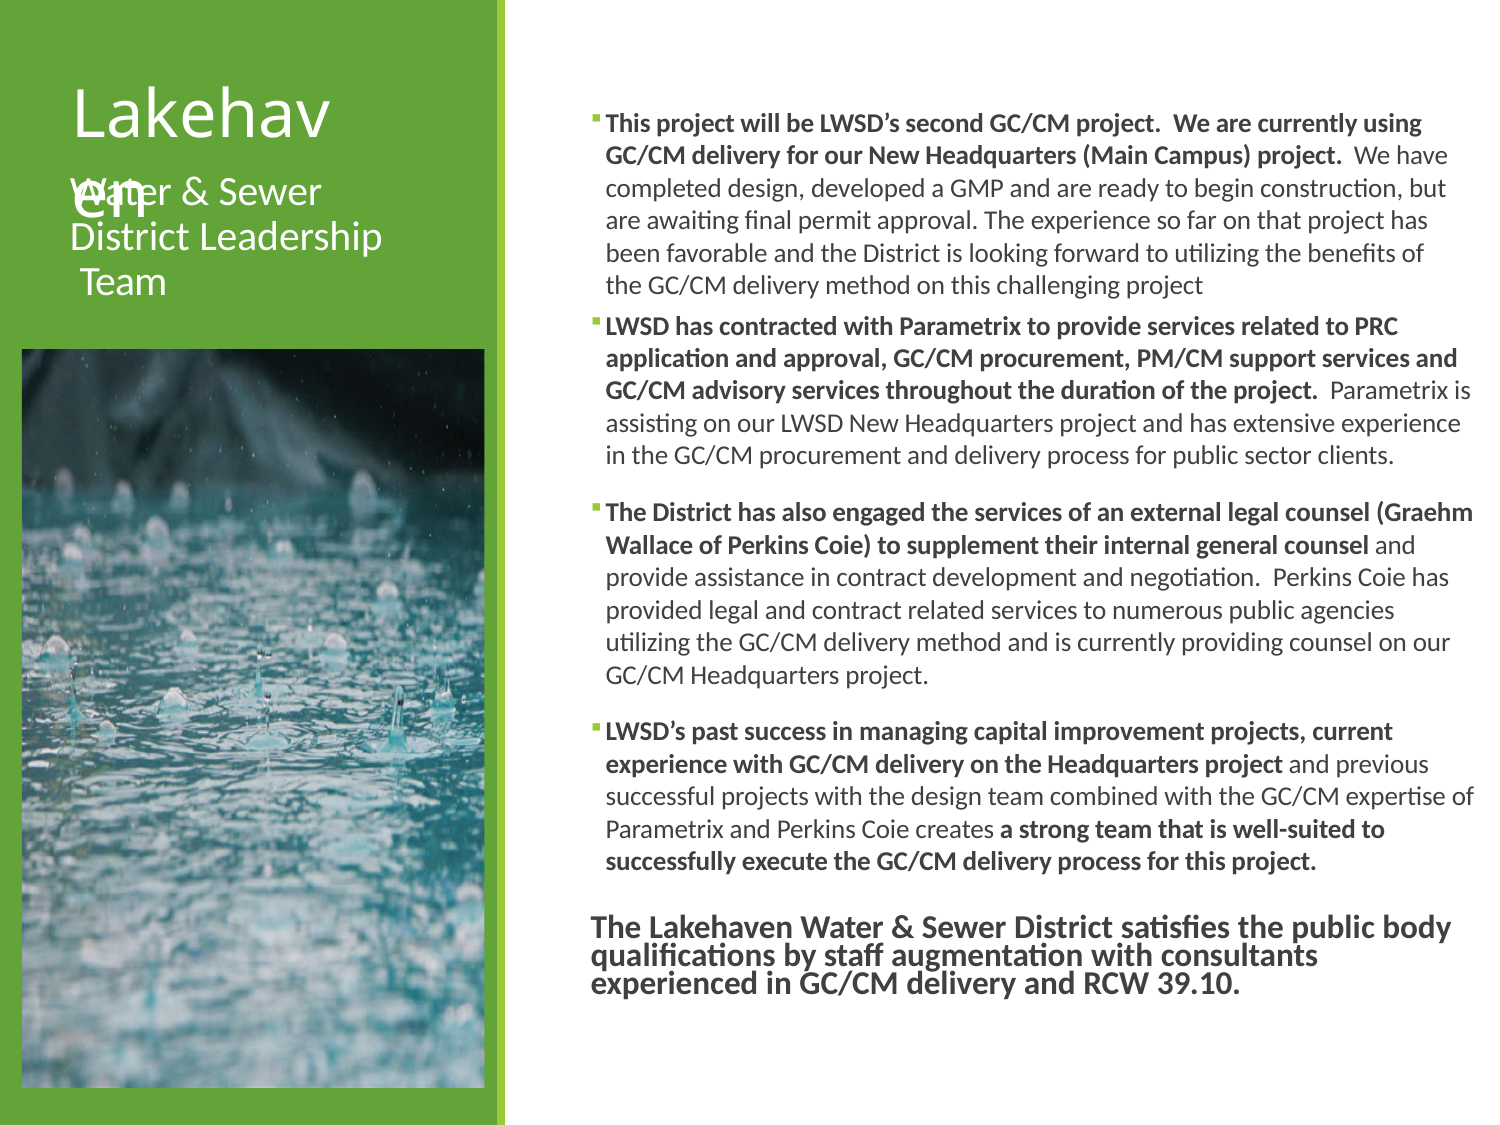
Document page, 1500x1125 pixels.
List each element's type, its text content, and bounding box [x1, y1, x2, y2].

text_box Water & Sewer District Leadership Team [67, 161, 388, 304]
text_box [0, 0, 499, 1125]
text_box [21, 349, 485, 1088]
text_box This project will be LWSD’s second GC/CM project. We are currently using GC/CM delivery for our New Headquarters (Main Campus) project. We have completed design, developed a GMP and are ready to begin construction, but are awaiting final permit approval. The experience so far on that project has been favorable and the District is looking forward to utilizing the benefits of the GC/CM delivery method on this challenging project [588, 103, 1463, 301]
title Lakehaven [69, 68, 347, 161]
text_box LWSD has contracted with Parametrix to provide services related to PRC application and approval, GC/CM procurement, PM/CM support services and GC/CM advisory services throughout the duration of the project. Parametrix is assisting on our LWSD New Headquarters project and has extensive experience in the GC/CM procurement and delivery process for public sector clients. The District has also engaged the services of an external legal counsel (Graehm Wallace of Perkins Coie) to supplement their internal general counsel and provide assistance in contract development and negotiation. Perkins Coie has provided legal and contract related services to numerous public agencies utilizing the GC/CM delivery method and is currently providing counsel on our GC/CM Headquarters project. LWSD’s past success in managing capital improvement projects, current experience with GC/CM delivery on the Headquarters project and previous successful projects with the design team combined with the GC/CM expertise of Parametrix and Perkins Coie creates a strong team that is well-suited to successfully execute the GC/CM delivery process for this project. The Lakehaven Water & Sewer District satisfies the public body qualifications by staff augmentation with consultants experienced in GC/CM delivery and RCW 39.10. [588, 305, 1478, 1001]
